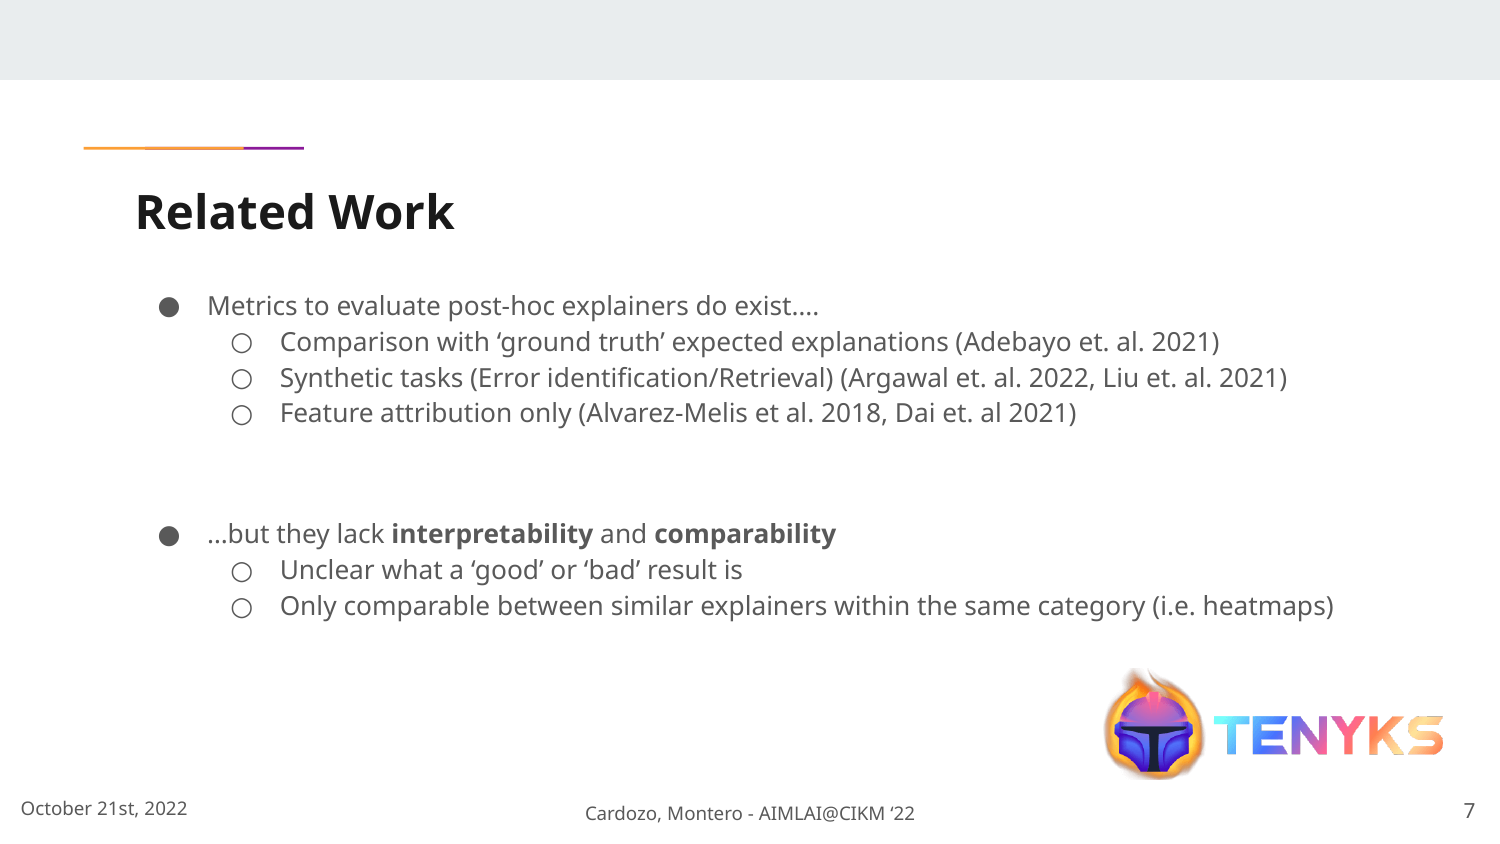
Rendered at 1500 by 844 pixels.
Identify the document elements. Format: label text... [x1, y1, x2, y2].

list Metrics to evaluate post-hoc explainers do exist…. Comparison with ‘ground truth’ expected explanations (Adebayo et. al. 2021) Synthetic tasks (Error identification/Retrieval) (Argawal et. al. 2022, Liu et. al. 2021) Feature attribution only (Alvarez-Melis et al. 2018, Dai et. al 2021) …but they lack interpretability and comparability Unclear what a ‘good’ or ‘bad’ result is Only comparable between similar explainers within the same category (i.e. heatmaps) [119, 269, 1381, 640]
slide_number ‹#› [1400, 779, 1491, 844]
picture [1101, 668, 1443, 780]
title Related Work [119, 166, 1381, 255]
